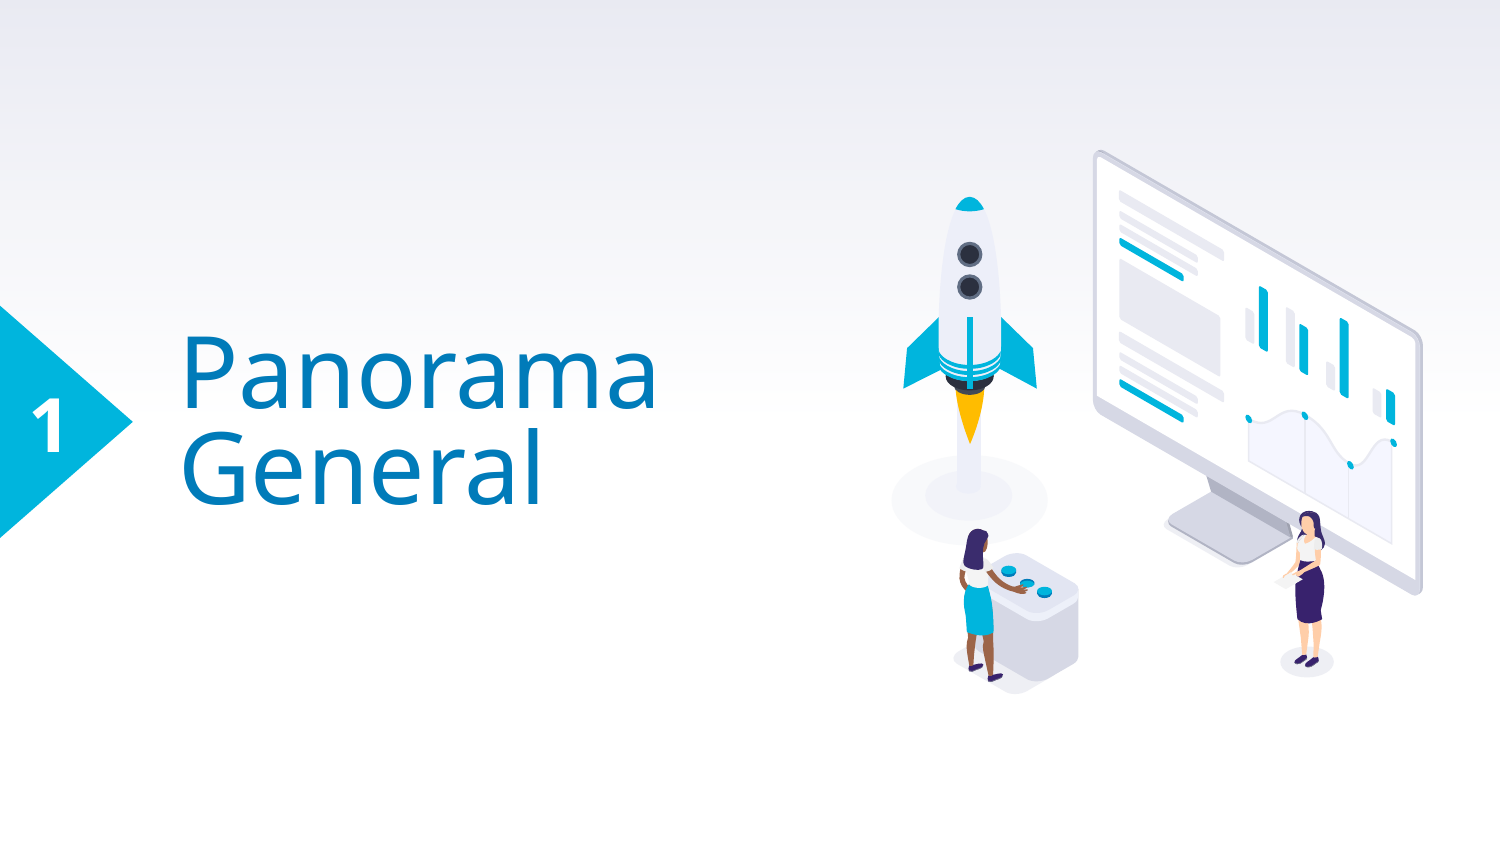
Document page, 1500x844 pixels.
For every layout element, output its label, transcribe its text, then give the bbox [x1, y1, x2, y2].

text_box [891, 149, 1424, 695]
text_box 1 [0, 306, 100, 540]
title Panorama General [178, 333, 886, 524]
